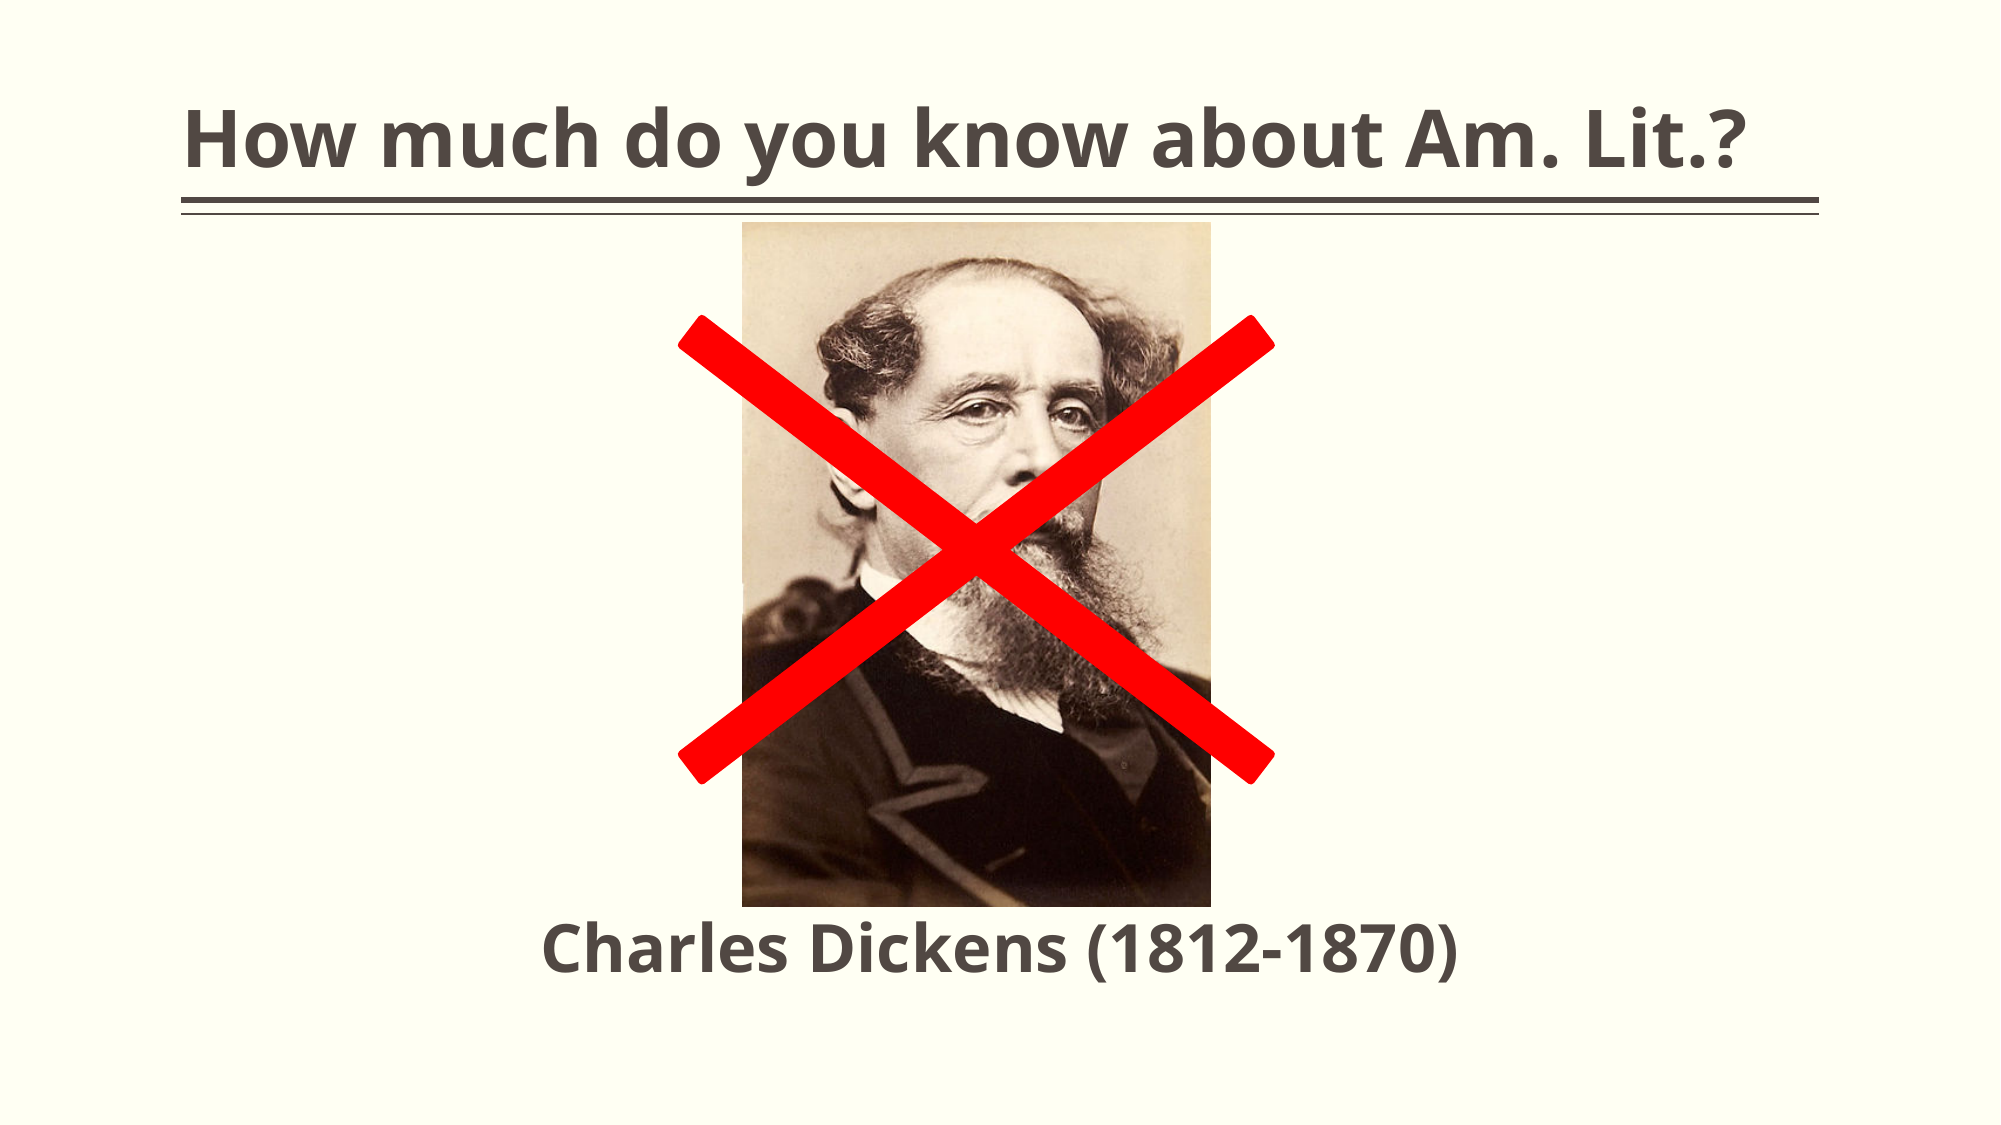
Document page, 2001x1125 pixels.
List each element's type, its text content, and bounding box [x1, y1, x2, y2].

text_box [677, 707, 736, 785]
text_box [677, 314, 736, 392]
text_box [1216, 707, 1275, 785]
picture [742, 222, 1211, 908]
title How much do you know about Am. Lit.? [181, 12, 1819, 193]
text_box [1216, 314, 1275, 393]
list Charles Dickens (1812-1870) [181, 907, 1819, 1056]
